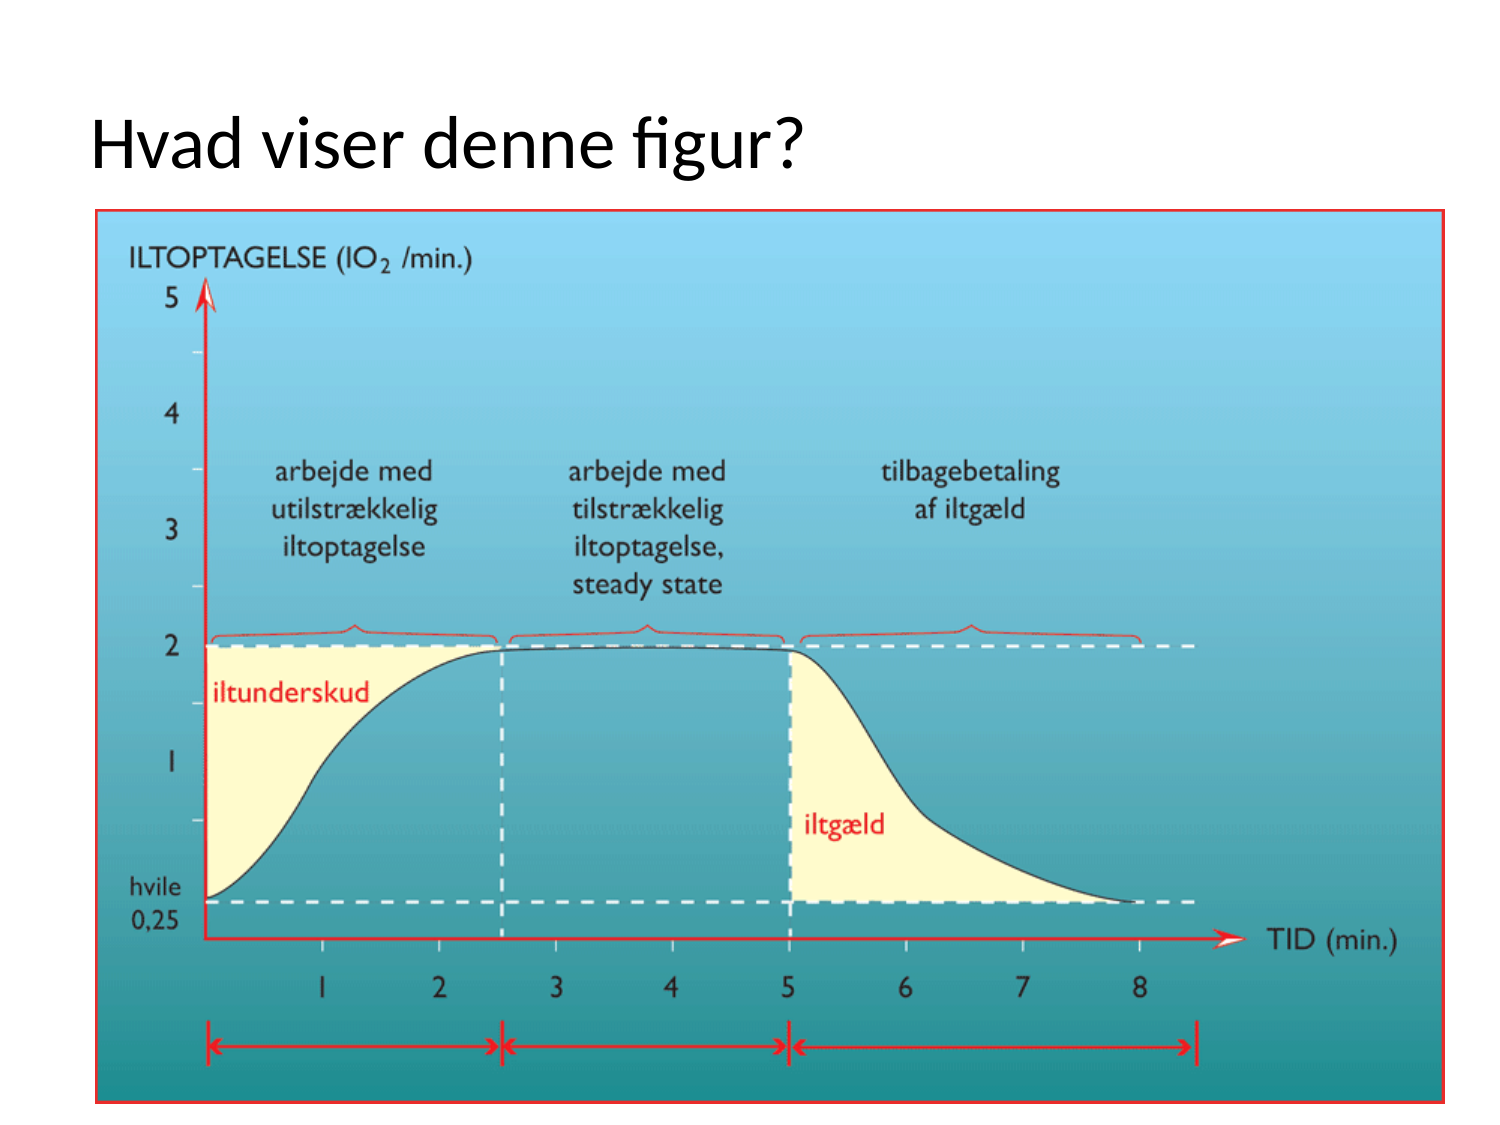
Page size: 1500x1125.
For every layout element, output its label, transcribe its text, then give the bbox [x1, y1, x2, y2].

title Hvad viser denne figur? [75, 45, 1425, 233]
picture [94, 209, 1446, 1104]
